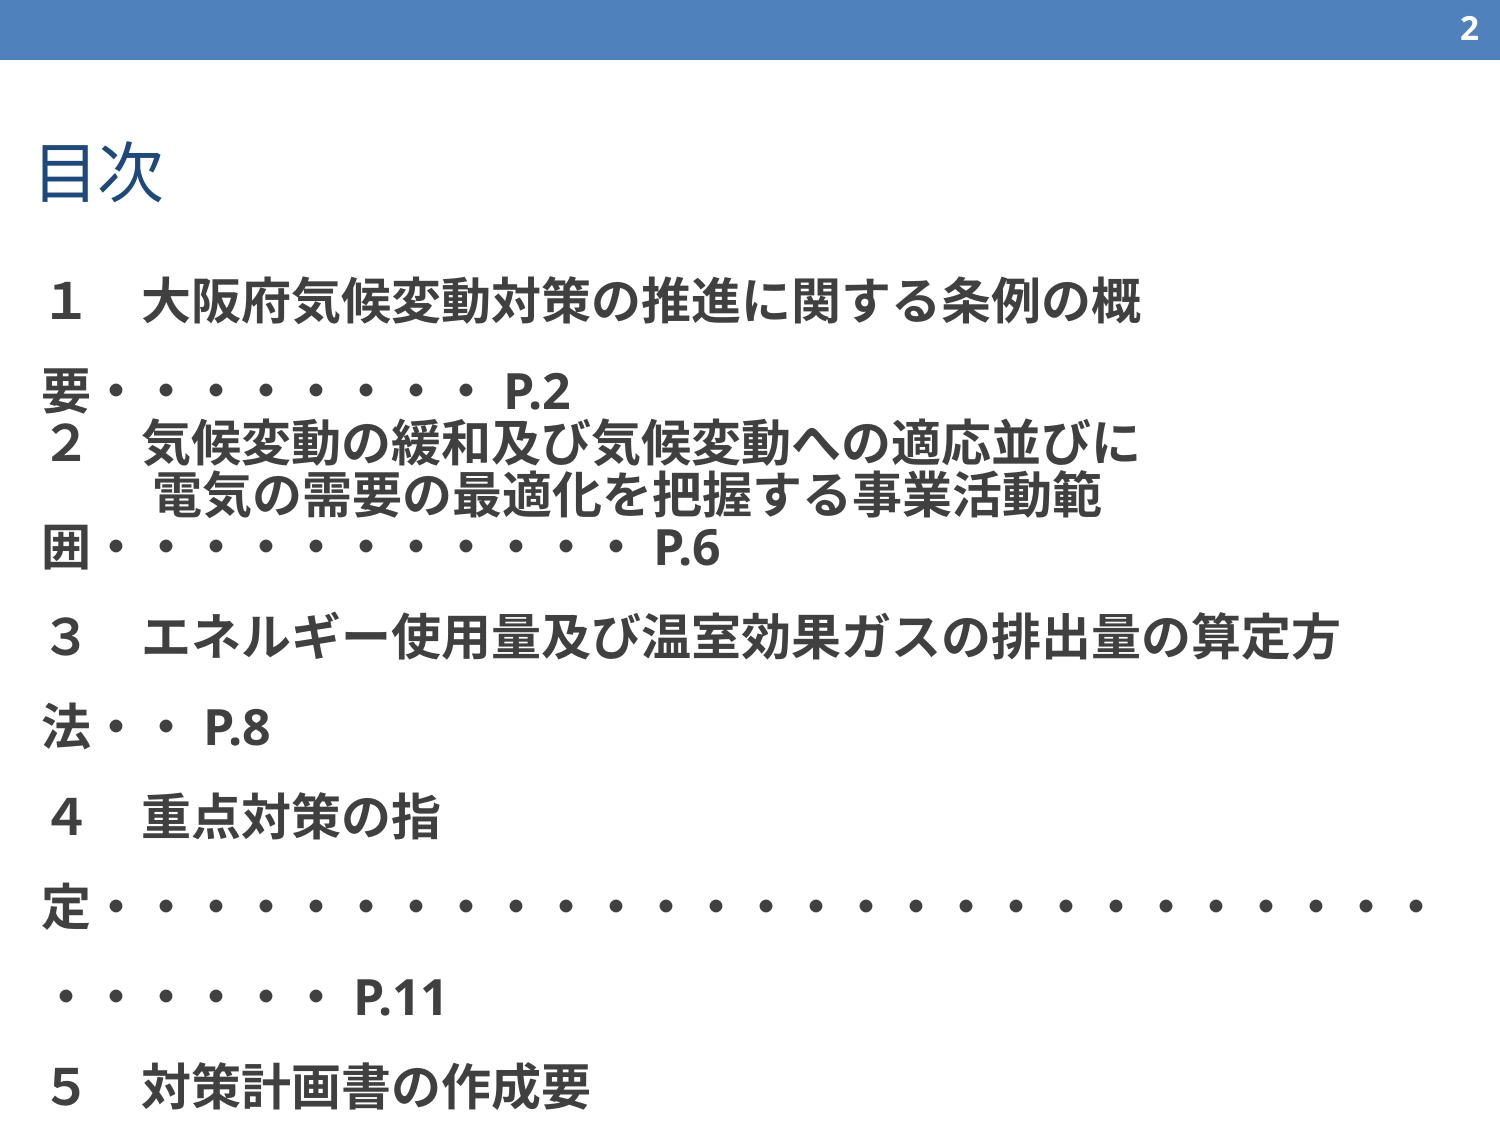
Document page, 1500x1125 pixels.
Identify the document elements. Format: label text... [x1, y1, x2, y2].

text_box 目次 [17, 113, 459, 219]
text_box １ 大阪府気候変動対策の推進に関する条例の概要・・・・・・・・P.2 ２ 気候変動の緩和及び気候変動への適応並びに 電気の需要の最適化を把握する事業活動範囲・・・・・・・・・・・P.6 ３ エネルギー使用量及び温室効果ガスの排出量の算定方法・・P.8 ４ 重点対策の指定・・・・・・・・・・・・・・・・・・・・・・・・・・・・・・・・・P.11 ５ 対策計画書の作成要領・・・・・・・・・・・・・・・・・・・・・・・・・・・P.30 ６ 実績報告書の作成要領・・・・・・・・・・・・・・・・・・・・・・・・・・・P.54 ７ 変更・廃止・休止・再開届の作成要領・・・・・・・・・・・・・・・・・P.75 ８ 評価制度・・・・・・・・・・・・・・・・・・・・・・・・・・・・・・・・・・・・・・・P.76 ９ その他・・・・・・・・・・・・・・・・・・・・・・・・・・・・・・・・・・・・・・・P.79 [26, 231, 1471, 1125]
slide_number 1 [1319, 3, 1495, 57]
